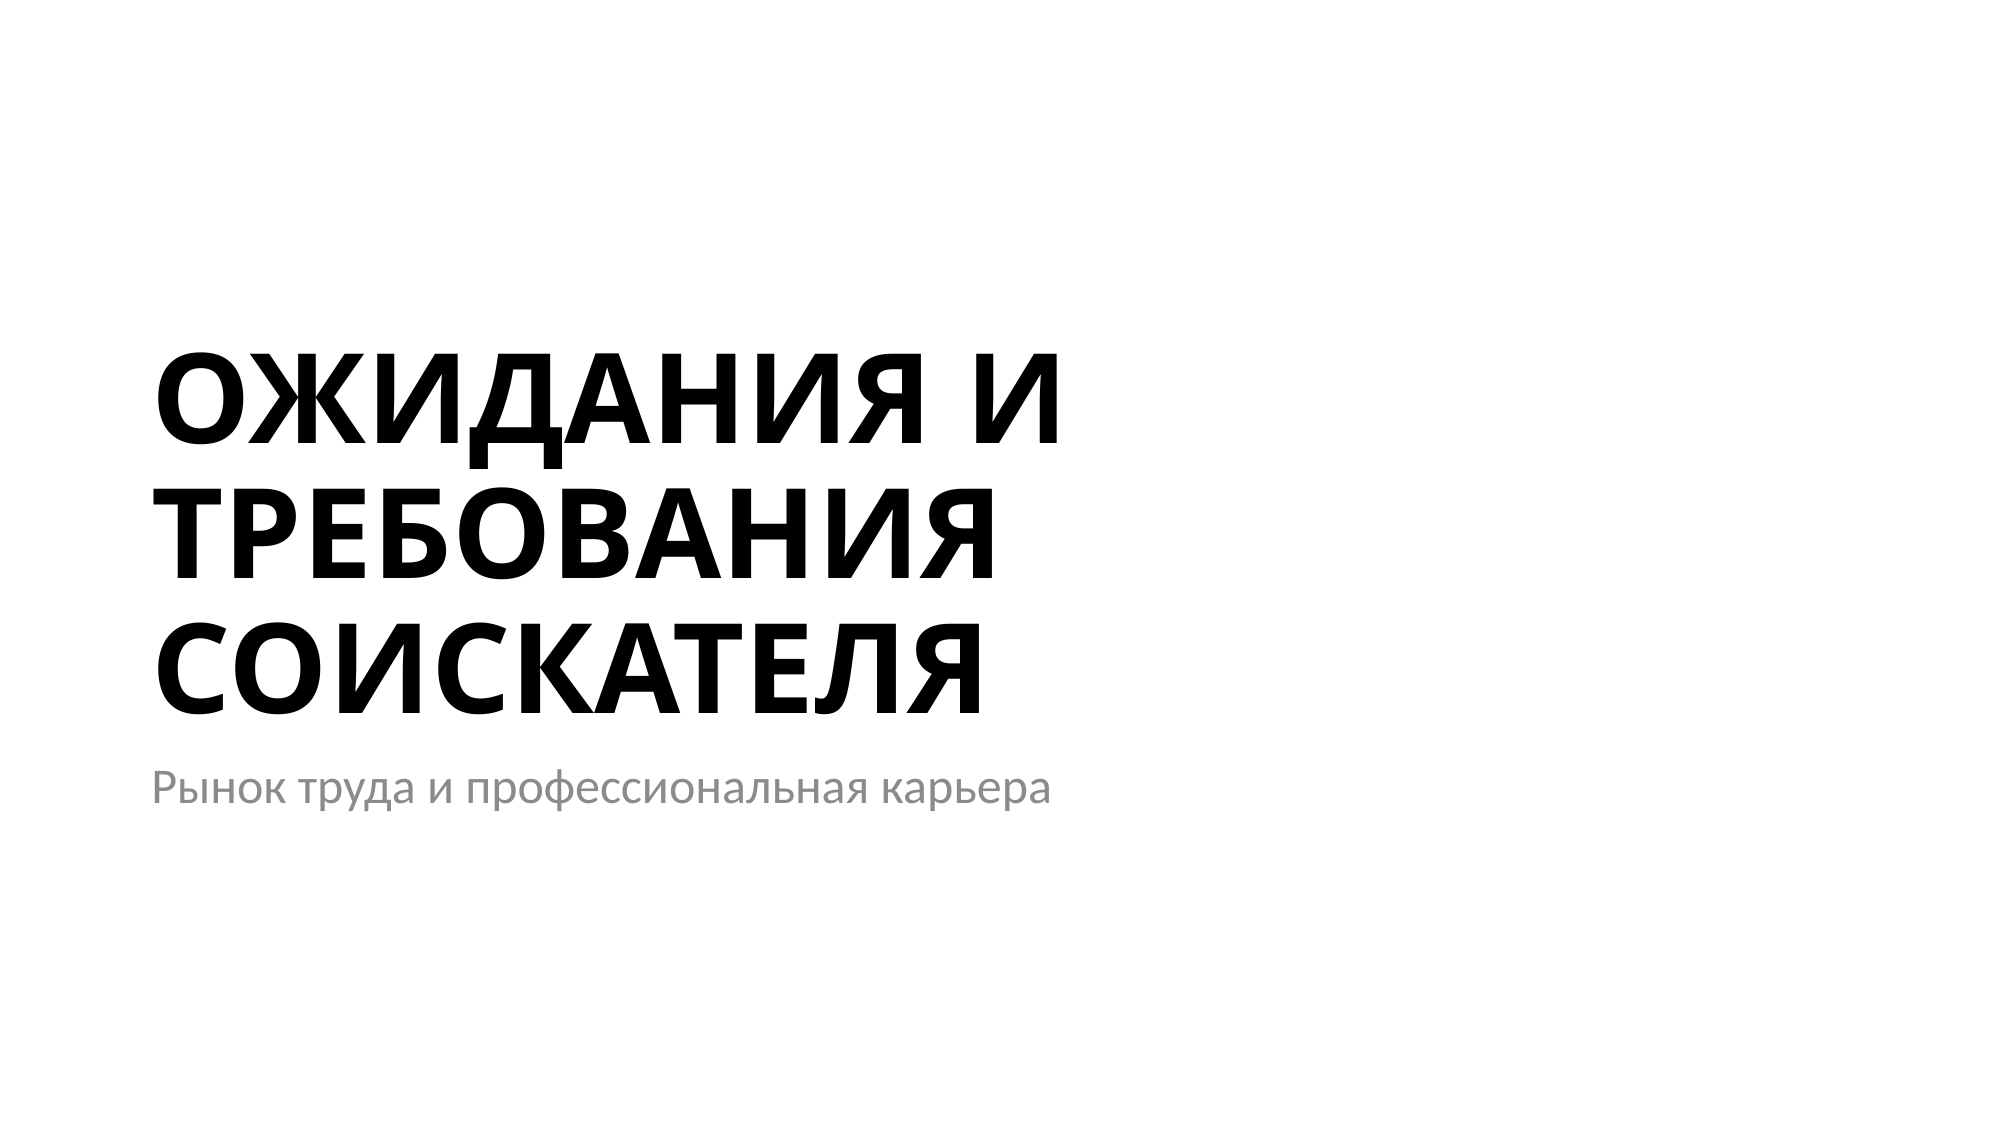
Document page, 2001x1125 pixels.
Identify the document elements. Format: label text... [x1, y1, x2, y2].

title ОЖИДАНИЯ И ТРЕБОВАНИЯ СОИСКАТЕЛЯ [136, 280, 1862, 749]
list Рынок труда и профессиональная карьера [136, 752, 1862, 999]
